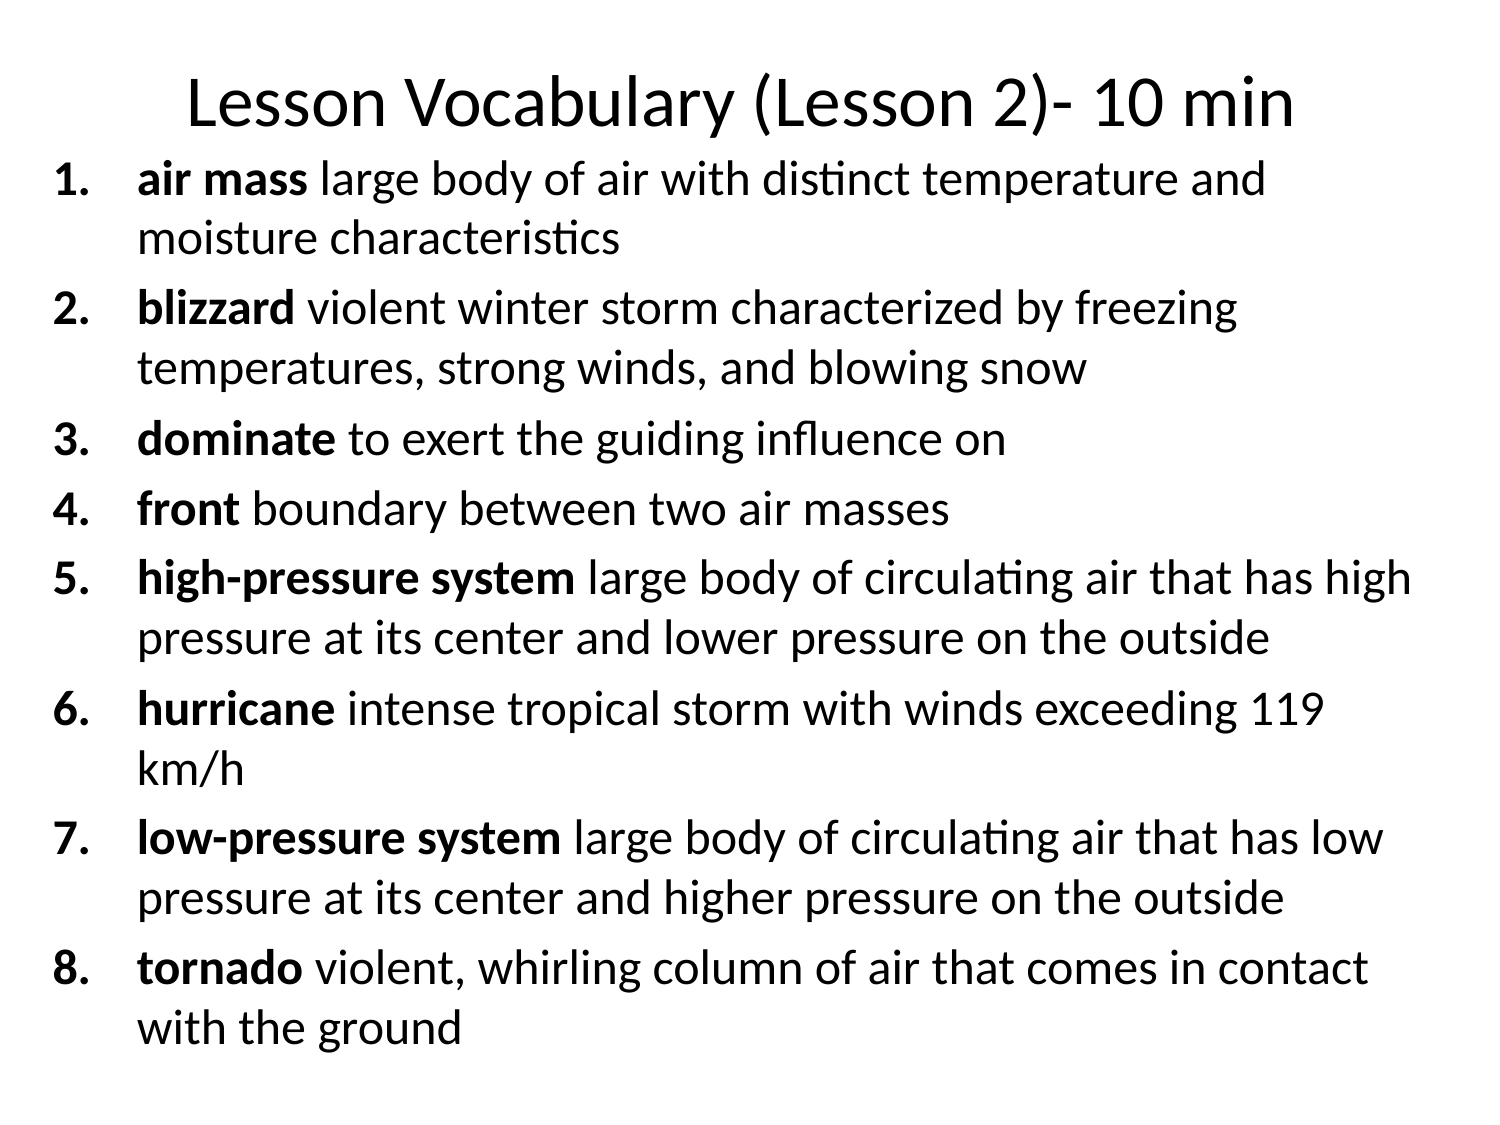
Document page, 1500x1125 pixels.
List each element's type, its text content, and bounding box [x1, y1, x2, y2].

list air mass large body of air with distinct temperature and moisture characteristics blizzard violent winter storm characterized by freezing temperatures, strong winds, and blowing snow dominate to exert the guiding influence on front boundary between two air masses high-pressure system large body of circulating air that has high pressure at its center and lower pressure on the outside hurricane intense tropical storm with winds exceeding 119 km/h low-pressure system large body of circulating air that has low pressure at its center and higher pressure on the outside tornado violent, whirling column of air that comes in contact with the ground [37, 137, 1450, 1075]
title Lesson Vocabulary (Lesson 2)- 10 min [75, 45, 1425, 137]
